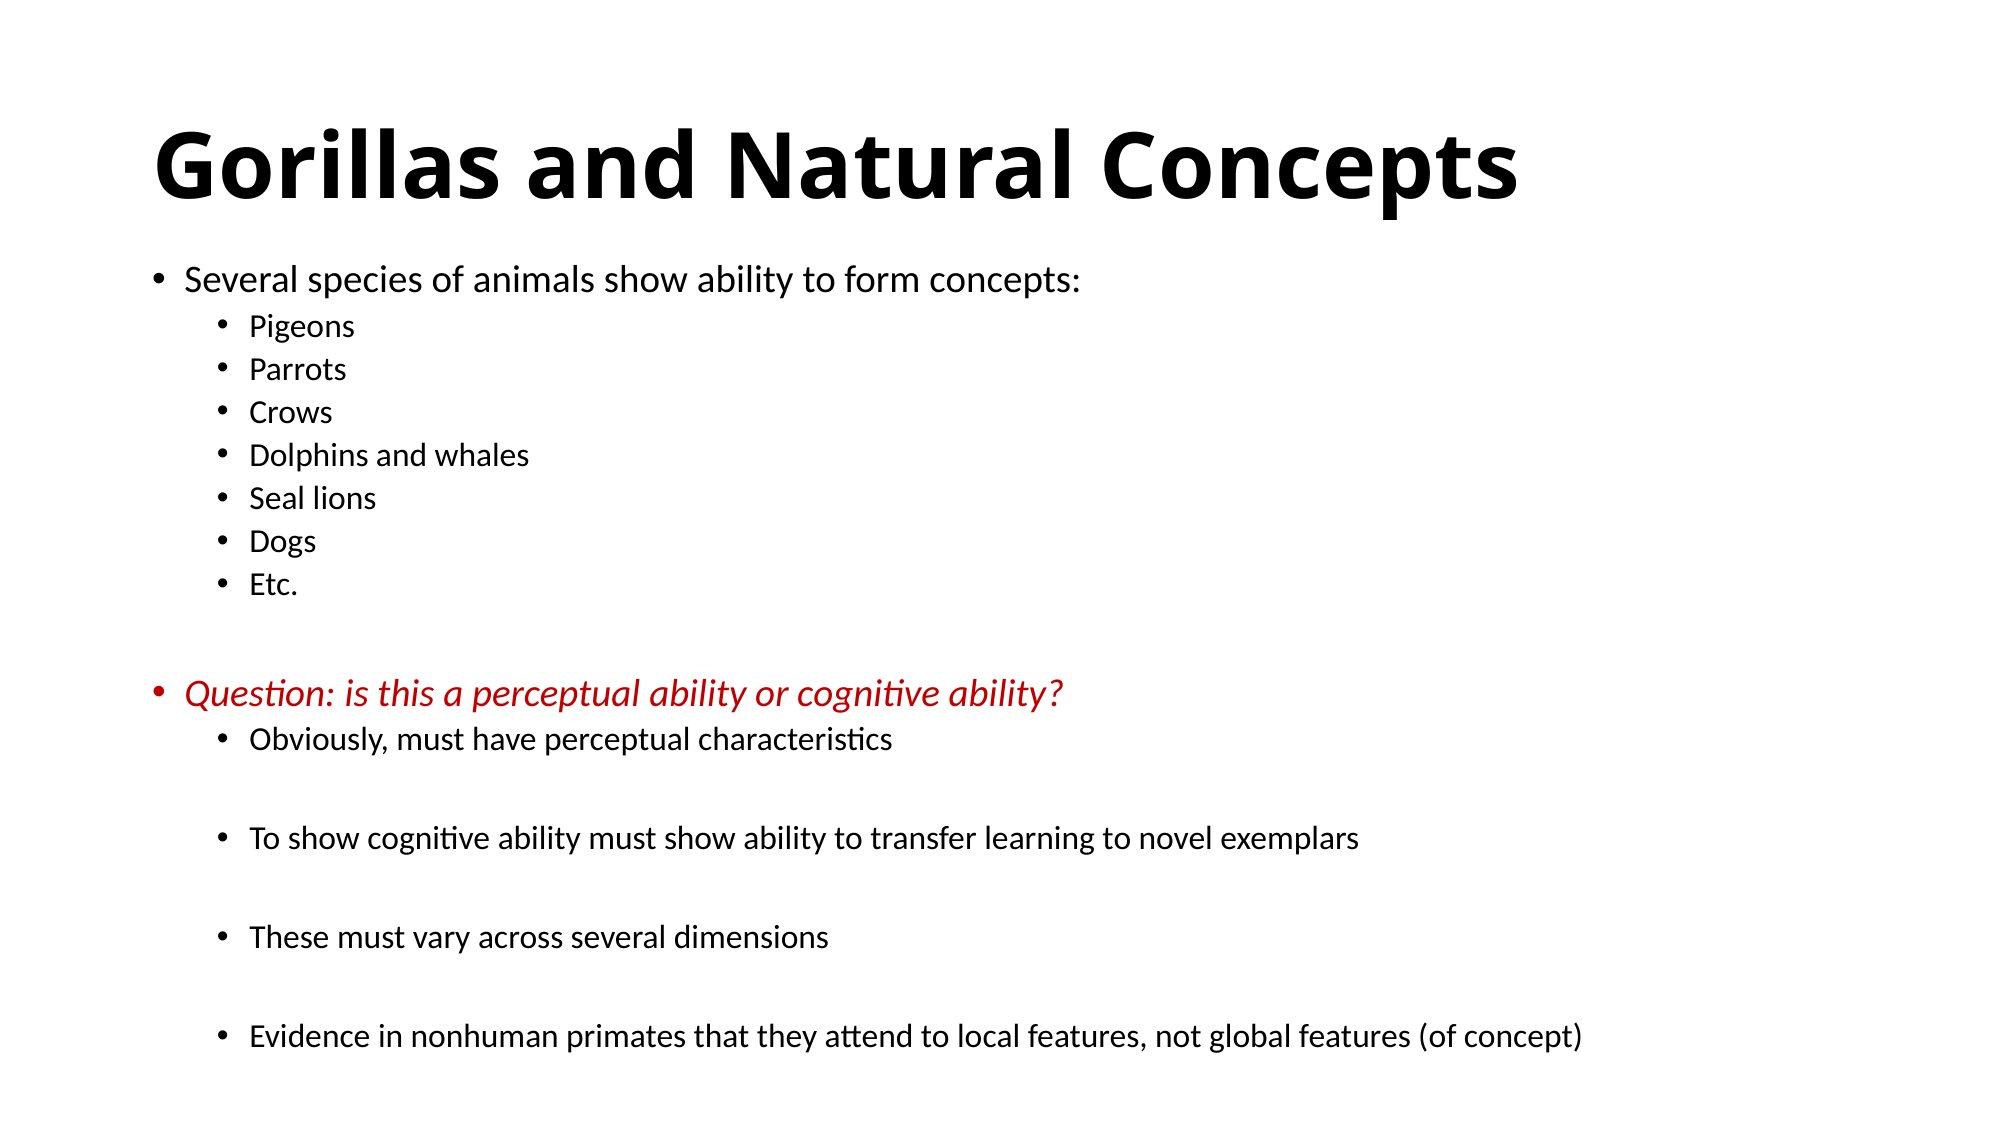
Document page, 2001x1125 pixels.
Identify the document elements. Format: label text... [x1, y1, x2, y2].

list Several species of animals show ability to form concepts: Pigeons Parrots Crows Dolphins and whales Seal lions Dogs Etc. Question: is this a perceptual ability or cognitive ability? Obviously, must have perceptual characteristics To show cognitive ability must show ability to transfer learning to novel exemplars These must vary across several dimensions Evidence in nonhuman primates that they attend to local features, not global features (of concept) [137, 251, 1863, 1066]
title Gorillas and Natural Concepts [137, 59, 1863, 251]
